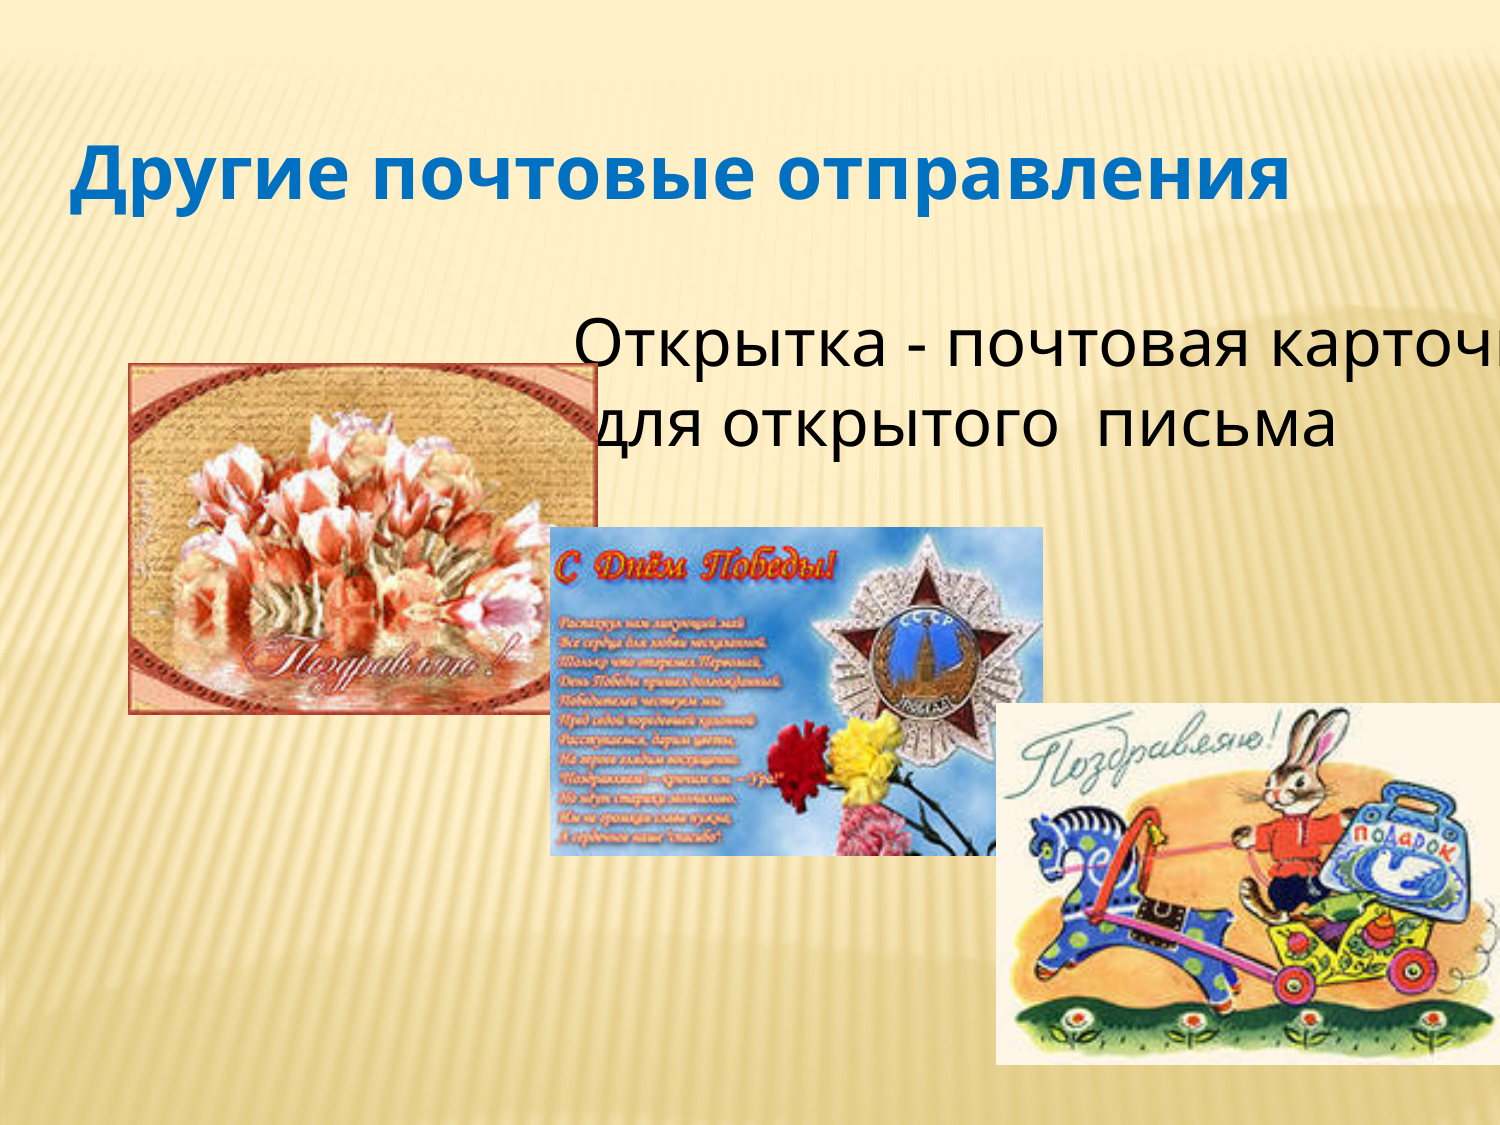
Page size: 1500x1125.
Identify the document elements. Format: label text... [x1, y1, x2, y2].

text_box Открытка - почтовая карточка для открытого письма [557, 292, 1500, 468]
picture [128, 362, 1500, 1065]
text_box Другие почтовые отправления [55, 117, 1309, 222]
